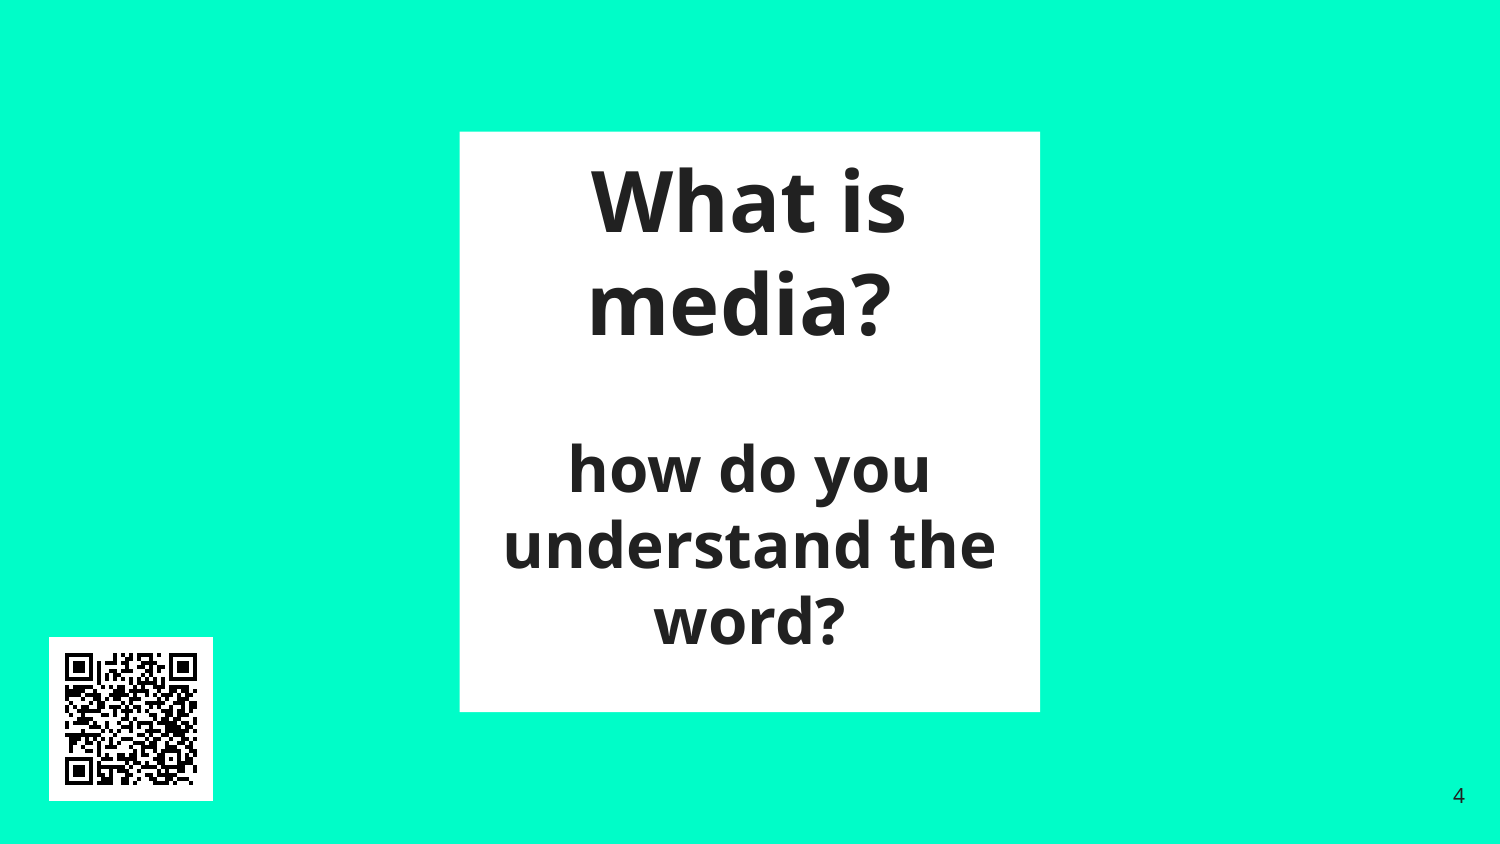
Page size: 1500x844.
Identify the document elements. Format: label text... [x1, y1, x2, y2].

title What is media? how do you understand the word? [459, 131, 1041, 713]
slide_number 4 [1389, 764, 1480, 830]
picture [49, 637, 213, 801]
